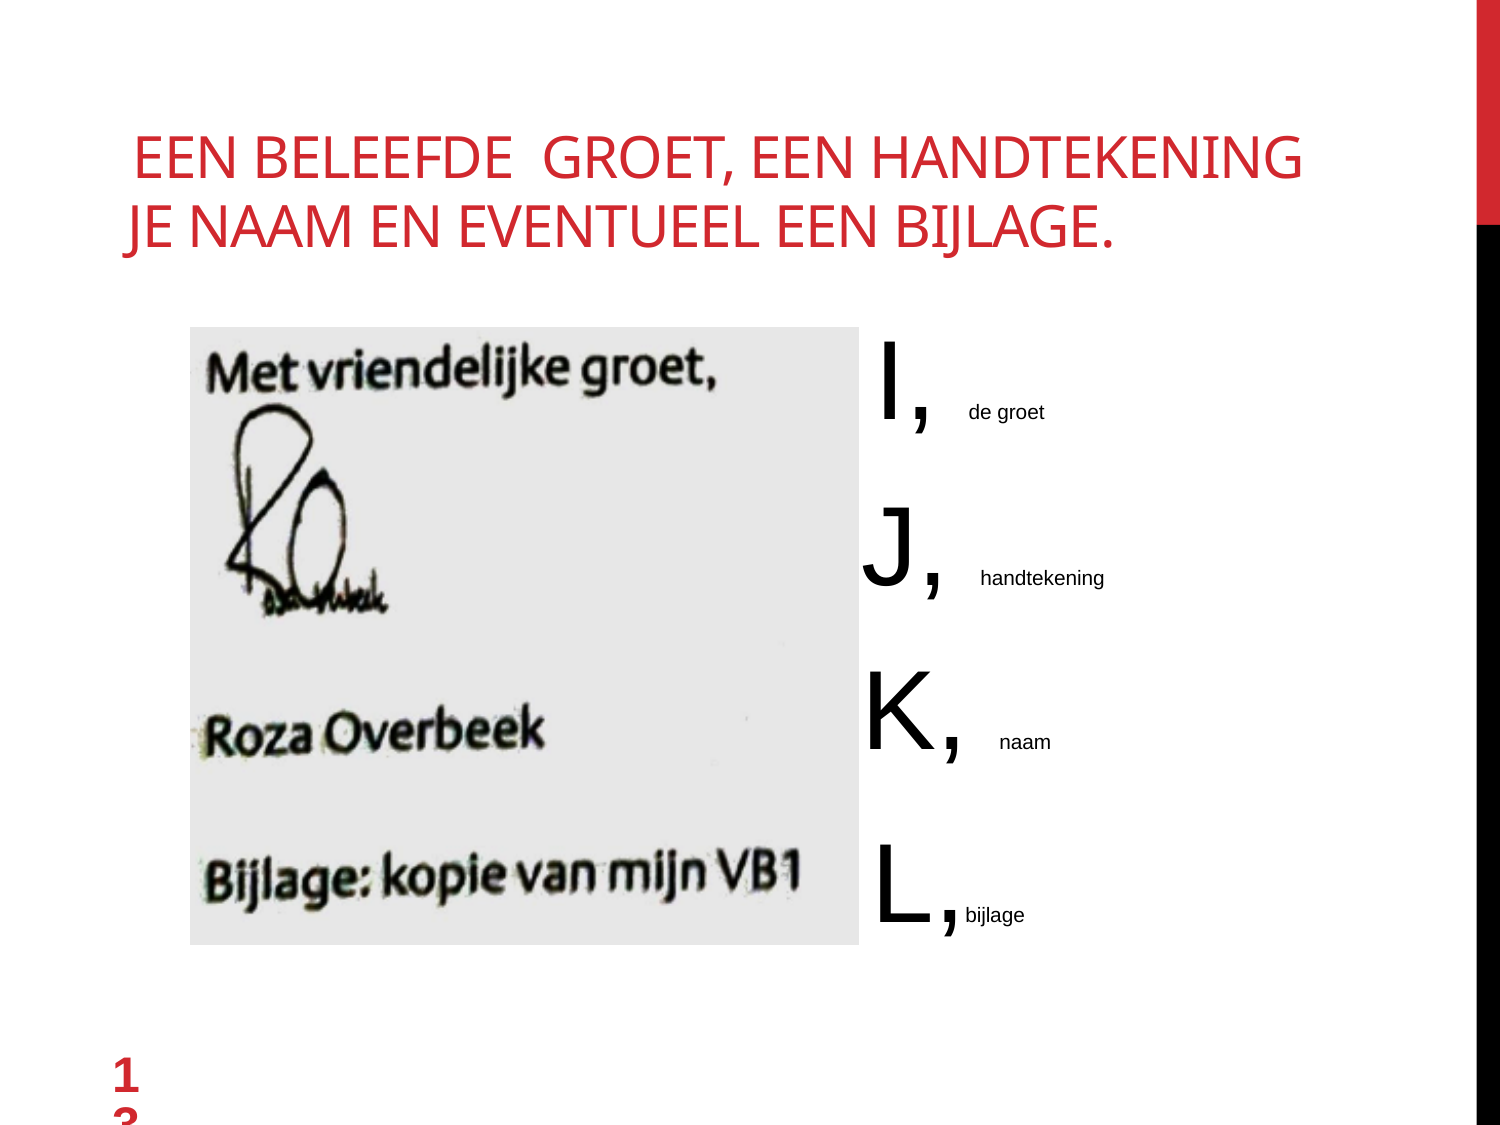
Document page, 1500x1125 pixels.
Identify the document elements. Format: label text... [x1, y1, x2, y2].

title Een beleefde groet, Een handtekening Je naam en Eventueel een bijlage. [112, 52, 1394, 268]
text_box K, naam [869, 629, 1067, 780]
picture [190, 326, 860, 945]
slide_number 13 [112, 1058, 160, 1088]
text_box J, handtekening [869, 465, 1120, 616]
text_box L,bijlage [856, 802, 1046, 952]
text_box I, de groet [859, 299, 1060, 450]
